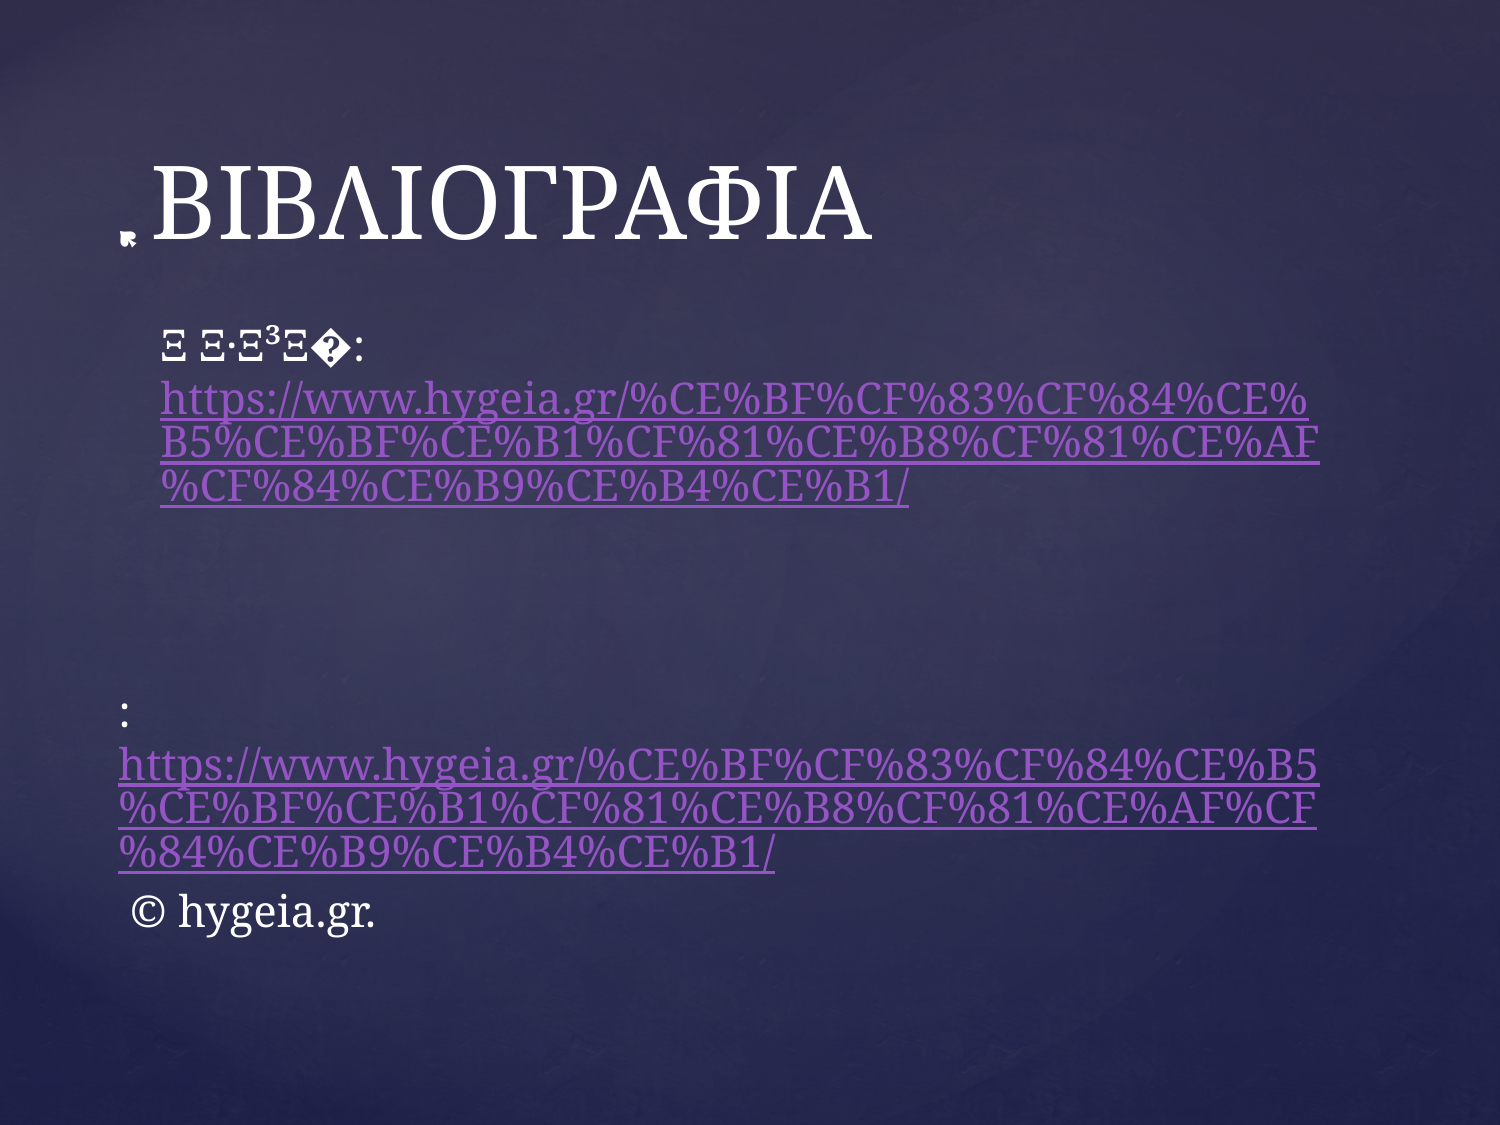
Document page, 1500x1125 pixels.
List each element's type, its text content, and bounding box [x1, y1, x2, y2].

title ΒΙΒΛΙΟΓΡΑΦΙΑ [135, 54, 1412, 268]
list Ξ Ξ·Ξ³Ξ�: https://www.hygeia.gr/%CE%BF%CF%83%CF%84%CE%B5%CE%BF%CE%B1%CF%81%CE%B8%CF%81%CE%AF%CF%84%CE%B9%CE%B4%CE%B1/ : https://www.hygeia.gr/%CE%BF%CF%83%CF%84%CE%B5%CE%BF%CE%B1%CF%81%CE%B8%CF%81%CE%AF%CF%84%CE%B9%CE%B4%CE%B1/ © hygeia.gr. [100, 101, 1339, 811]
